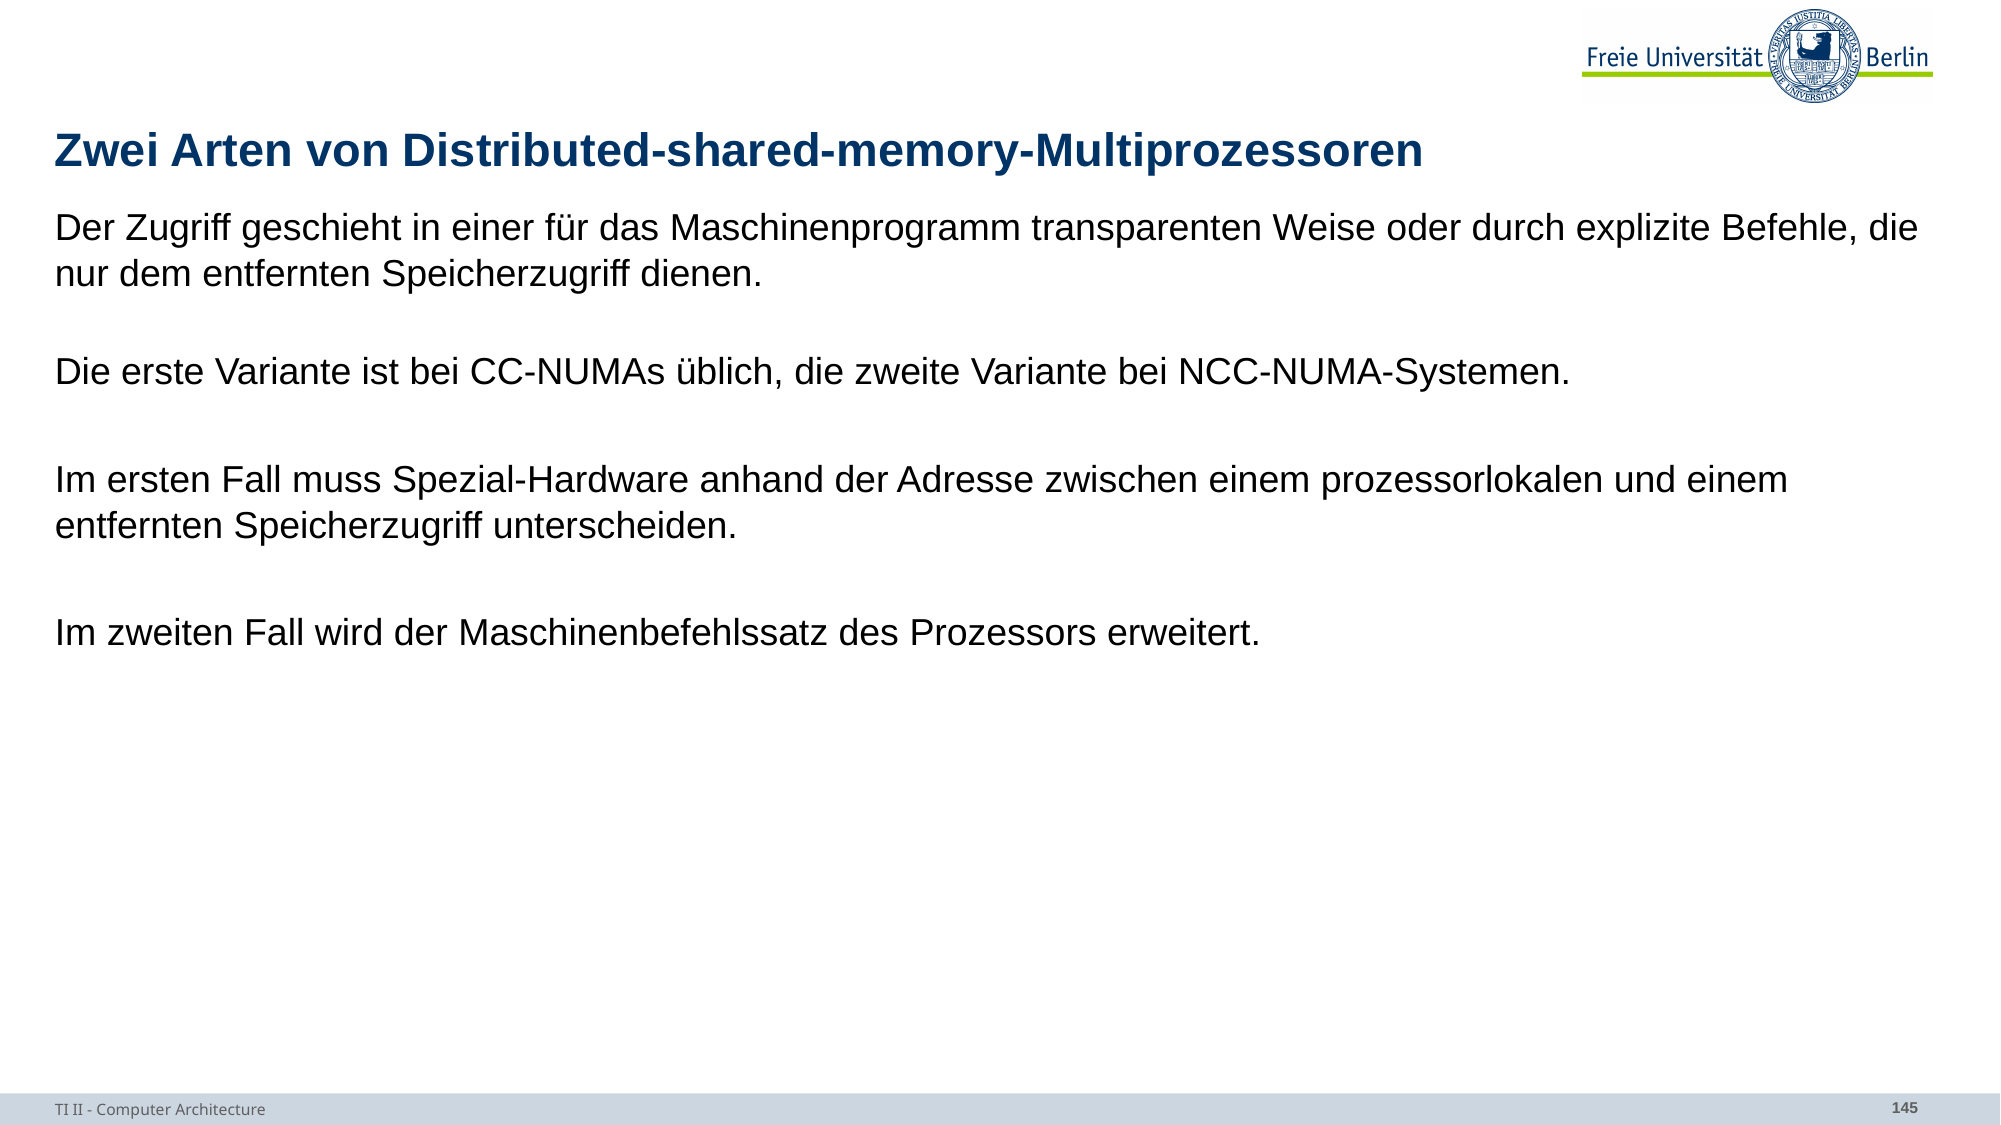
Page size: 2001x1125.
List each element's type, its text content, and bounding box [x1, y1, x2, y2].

list Der Zugriff geschieht in einer für das Maschinenprogramm transparenten Weise oder durch explizite Befehle, die nur dem entfernten Speicherzugriff dienen. Die erste Variante ist bei CC-NUMAs üblich, die zweite Variante bei NCC-NUMA-Systemen. Im ersten Fall muss Spezial-Hardware anhand der Adresse zwischen einem prozessorlokalen und einem entfernten Speicherzugriff unterscheiden. Im zweiten Fall wird der Maschinenbefehlssatz des Prozessors erweitert. [54, 201, 1946, 1064]
footer TI II - Computer Architecture [54, 1091, 1363, 1125]
title Zwei Arten von Distributed-shared-memory-Multiprozessoren [54, 117, 1946, 188]
picture [1582, 9, 1933, 103]
